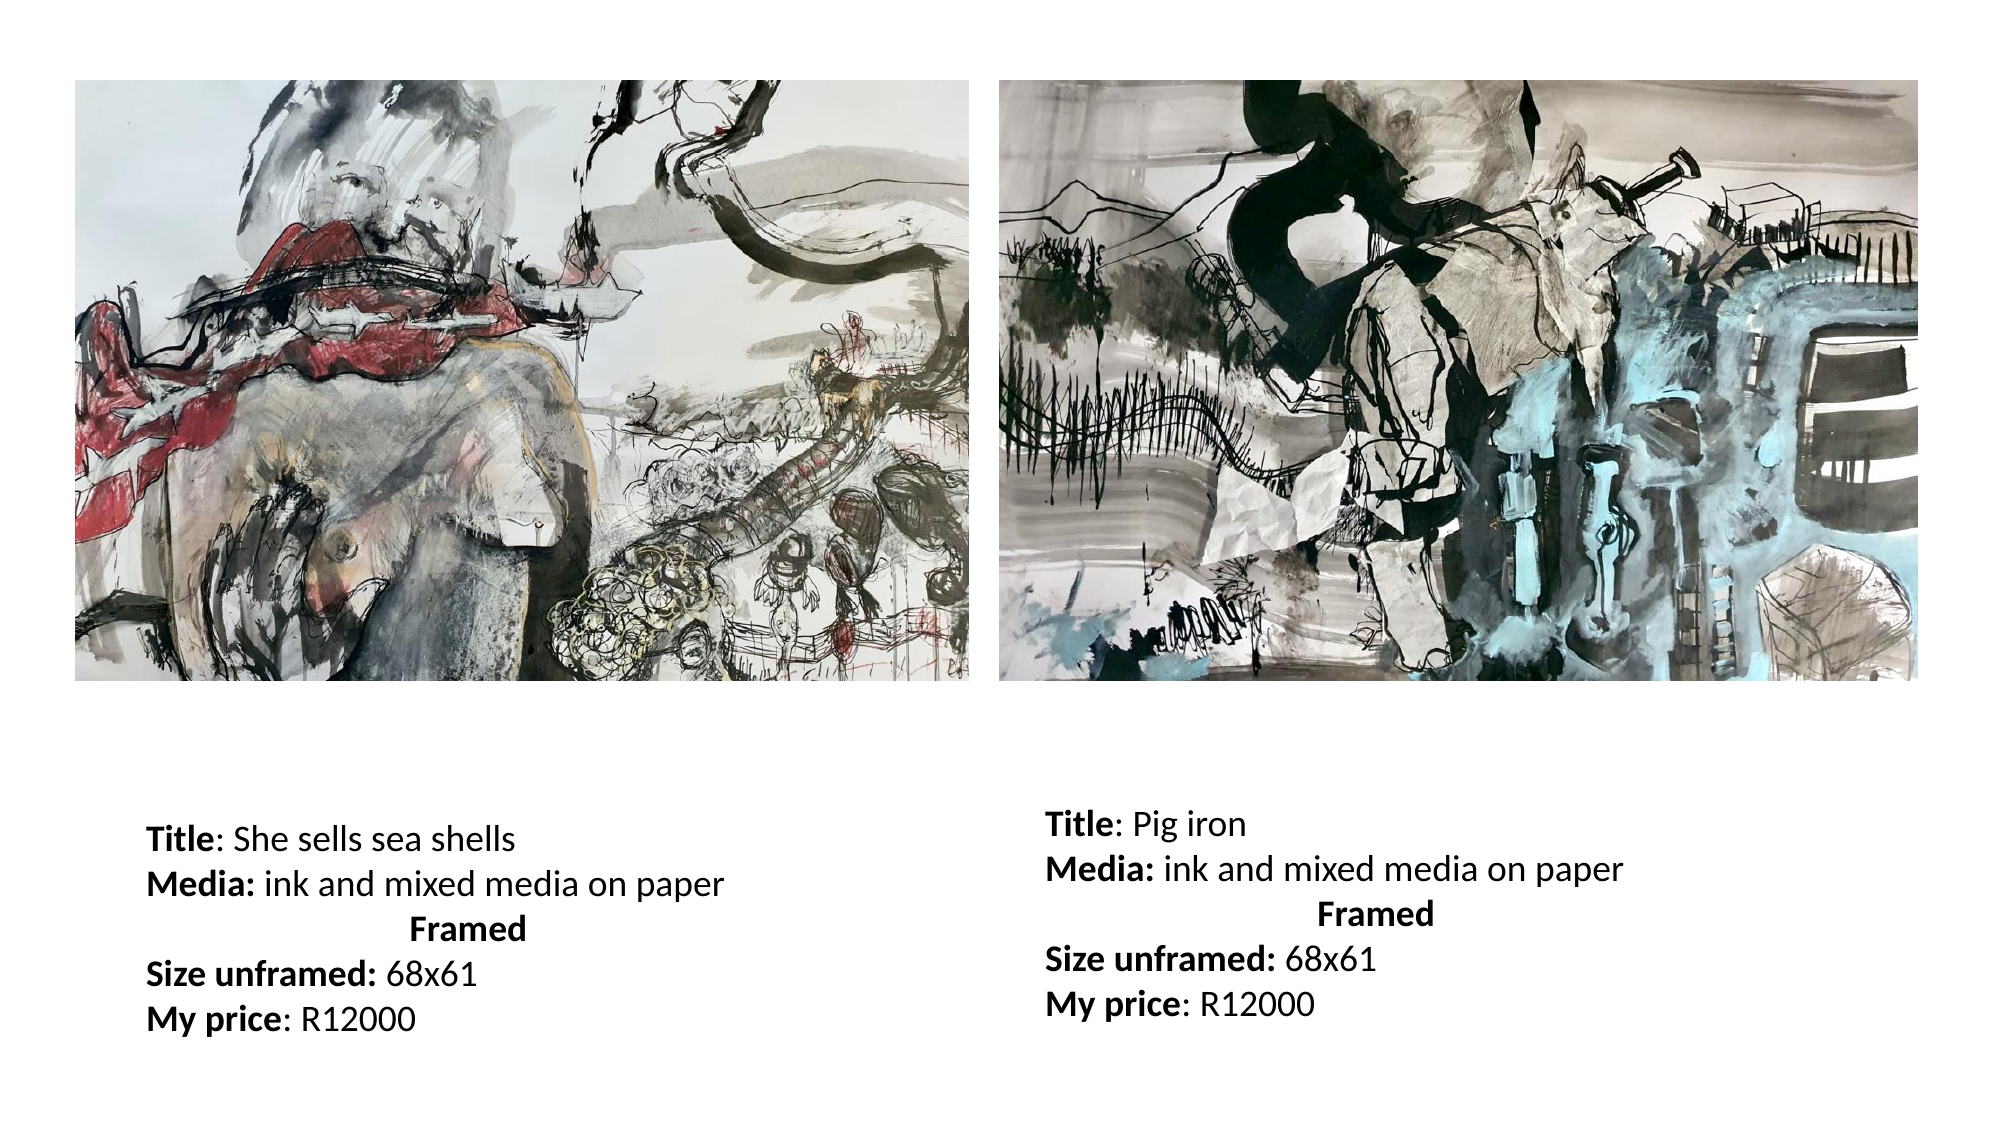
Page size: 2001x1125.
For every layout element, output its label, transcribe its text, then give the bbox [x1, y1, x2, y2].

picture [999, 80, 1918, 681]
text_box Title: Pig iron Media: ink and mixed media on paper Framed Size unframed: 68x61 My price: R12000 [1030, 791, 1732, 1032]
picture [74, 80, 969, 681]
text_box Title: She sells sea shells Media: ink and mixed media on paper Framed Size unframed: 68x61 My price: R12000 [131, 806, 832, 1046]
